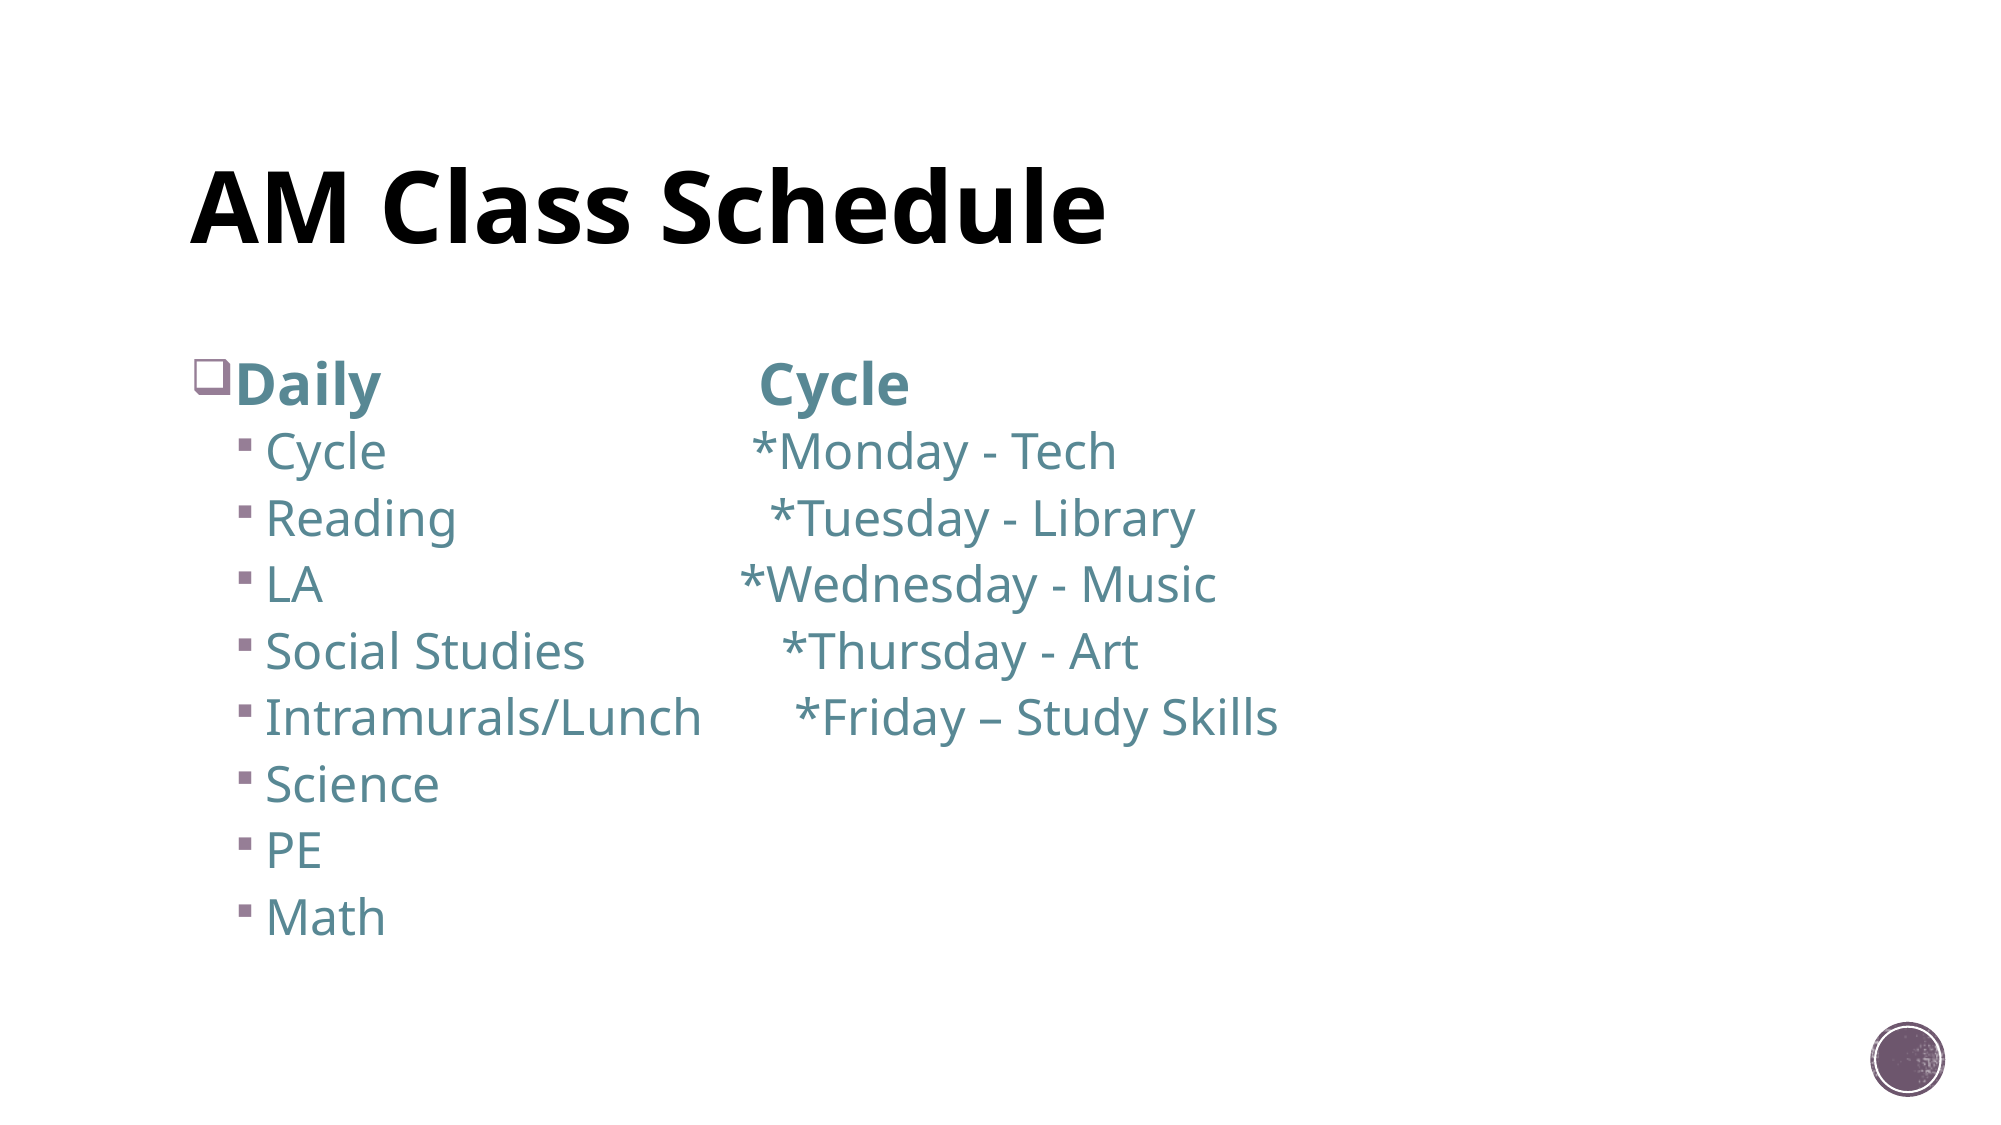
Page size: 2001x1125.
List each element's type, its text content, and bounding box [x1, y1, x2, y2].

title AM Class Schedule [175, 79, 1826, 344]
list Daily Cycle Cycle *Monday - Tech Reading *Tuesday - Library LA *Wednesday - Music Social Studies *Thursday - Art Intramurals/Lunch *Friday – Study Skills Science PE Math [175, 348, 1826, 1013]
